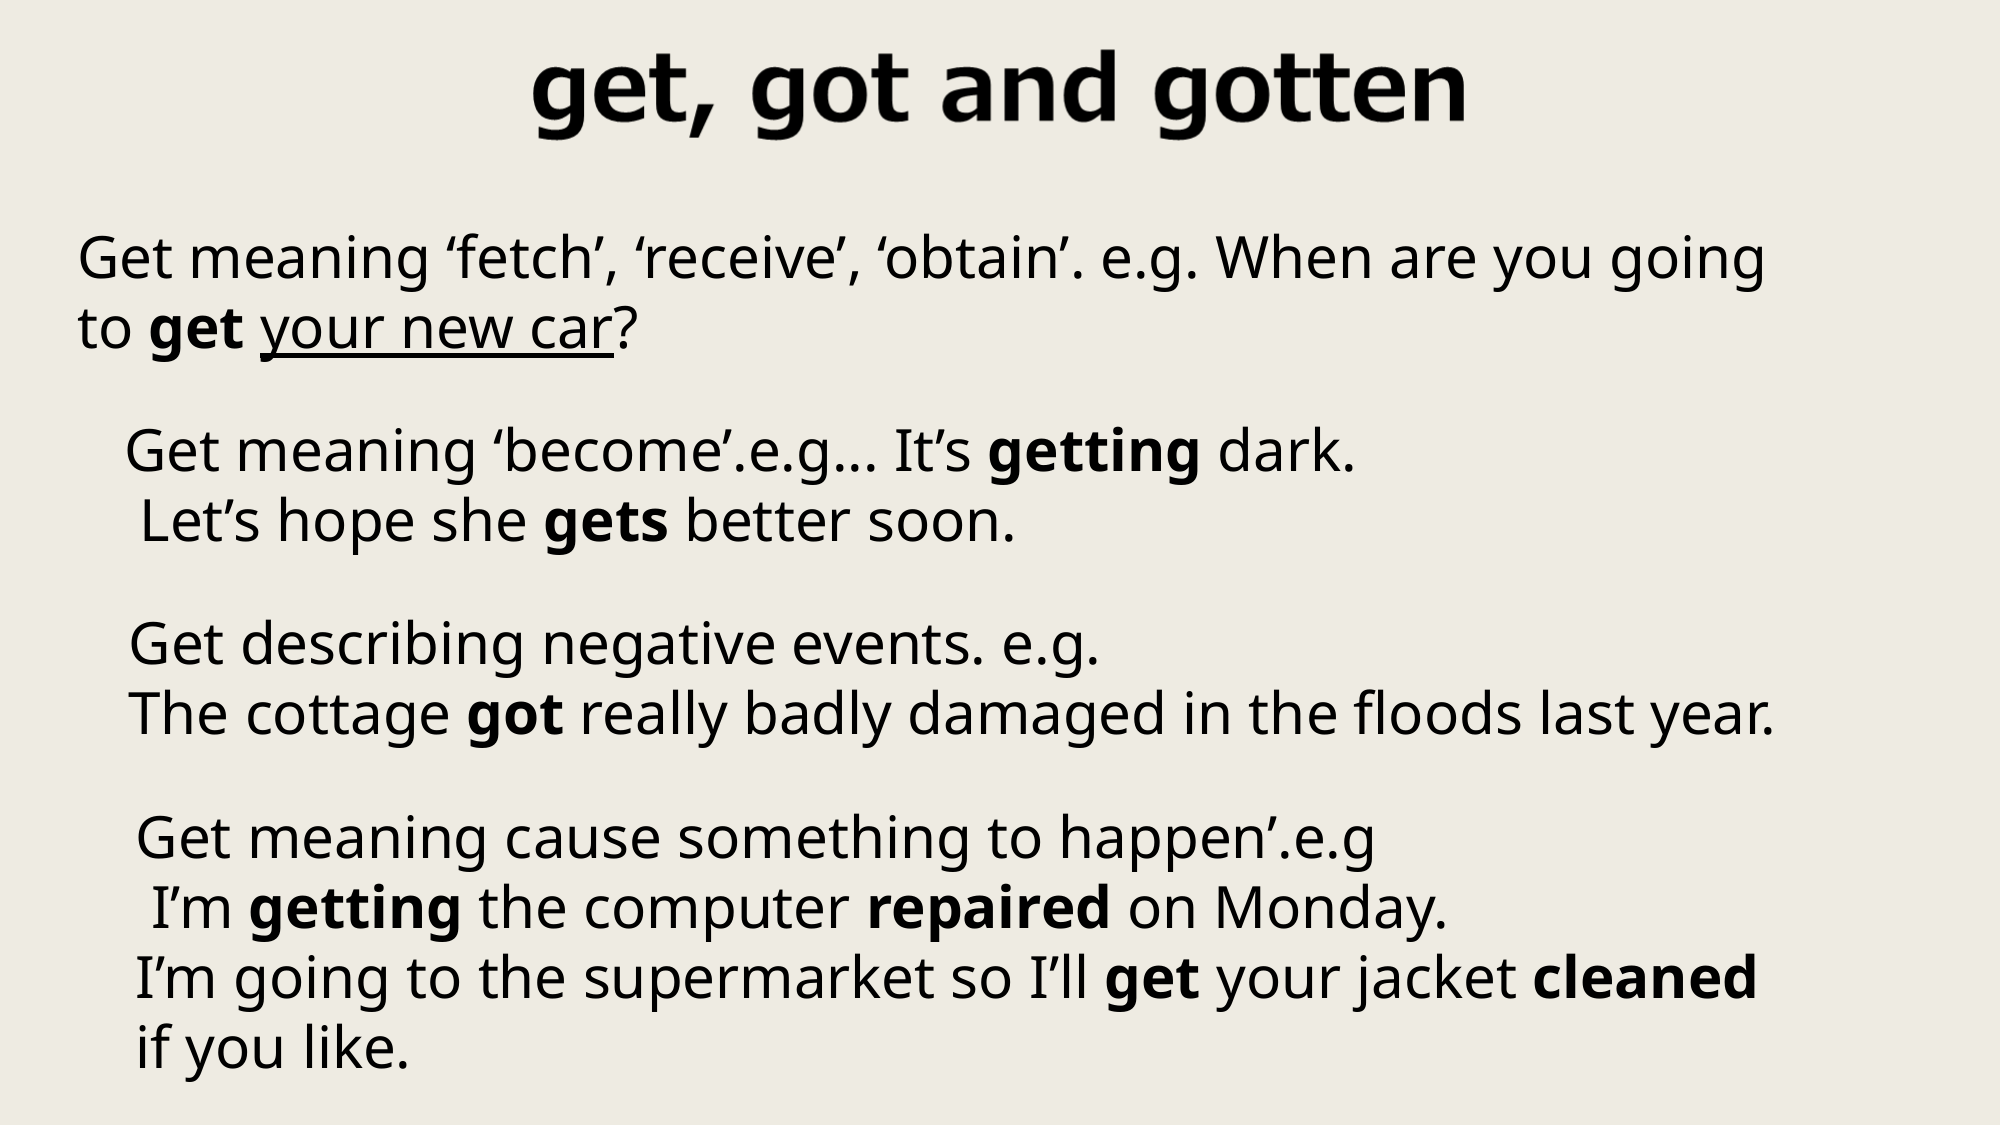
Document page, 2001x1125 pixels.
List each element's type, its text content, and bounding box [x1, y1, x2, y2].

text_box Get meaning cause something to happen’.e.g I’m getting the computer repaired on Monday. I’m going to the supermarket so I’ll get your jacket cleaned if you like. [120, 792, 1790, 1088]
text_box Get describing negative events. e.g. The cottage got really badly damaged in the floods last year. [113, 598, 1792, 754]
text_box Get meaning ‘fetch’, ‘receive’, ‘obtain’. e.g. When are you going to get your new car? [62, 213, 1938, 368]
picture [474, 14, 1526, 209]
text_box Get meaning ‘become’.e.g... It’s getting dark. Let’s hope she gets better soon. [109, 405, 1372, 561]
